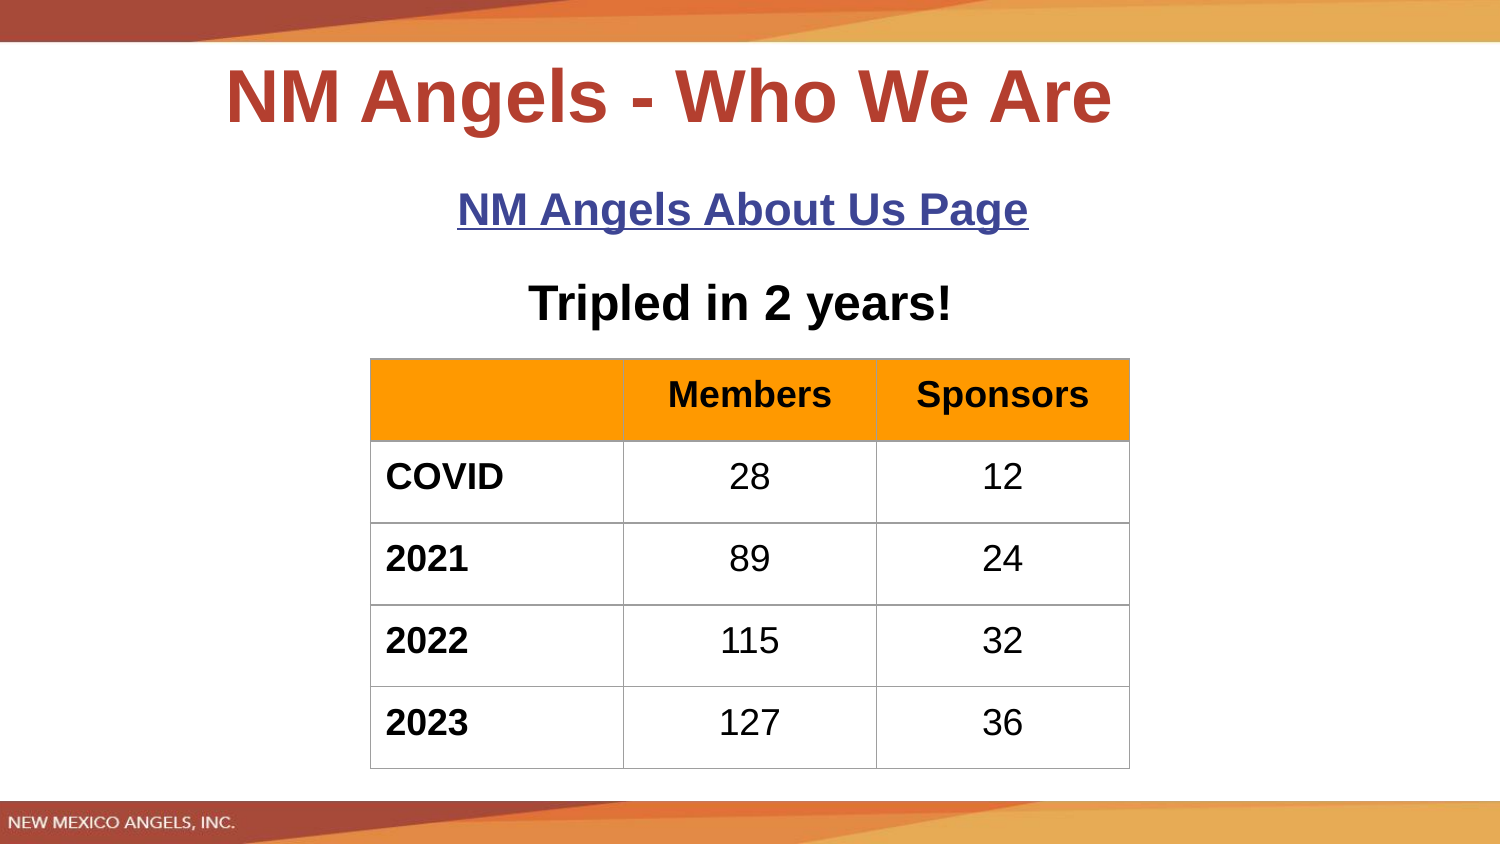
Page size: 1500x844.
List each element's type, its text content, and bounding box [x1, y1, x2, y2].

list NM Angels About Us Page [446, 180, 1054, 294]
title NM Angels - Who We Are [103, 17, 1397, 181]
table_header Members [624, 360, 876, 440]
table_cell 36 [877, 687, 1129, 768]
table_header Sponsors [877, 360, 1129, 440]
table_header [371, 360, 623, 440]
table_cell 2021 [371, 524, 623, 604]
table_cell 12 [877, 442, 1129, 522]
table_cell 2023 [371, 687, 623, 768]
picture [0, 801, 1500, 844]
table_cell 2022 [371, 606, 623, 686]
picture [0, 0, 1500, 45]
table_cell 32 [877, 606, 1129, 686]
table_cell 89 [624, 524, 876, 604]
table_cell 28 [624, 442, 876, 522]
table_cell COVID [371, 442, 623, 522]
table_cell 24 [877, 524, 1129, 604]
list Tripled in 2 years! [517, 264, 983, 358]
table_cell 115 [624, 606, 876, 686]
table_cell 127 [624, 687, 876, 768]
